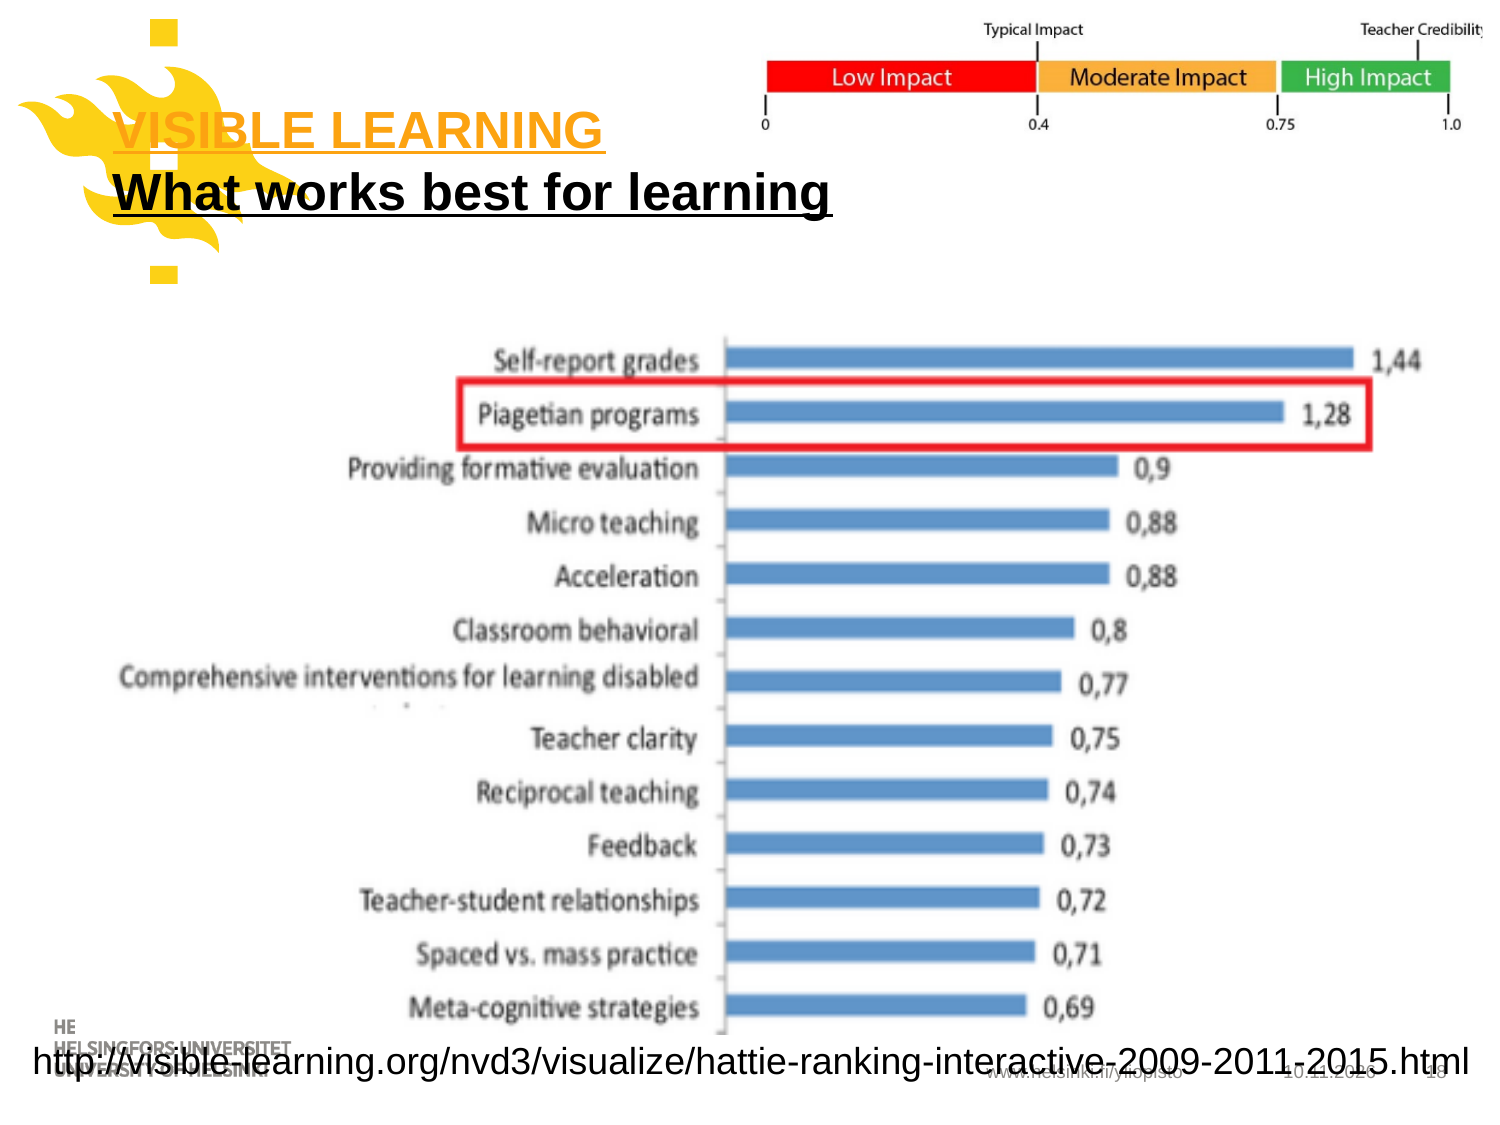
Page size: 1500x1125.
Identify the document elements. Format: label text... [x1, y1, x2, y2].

text_box http://visible-learning.org/nvd3/visualize/hattie-ranking-interactive-2009-2011-2015.html [17, 1029, 1499, 1089]
title VISIBLE LEARNING What works best for learning [112, 95, 1236, 282]
picture [737, 0, 1483, 149]
picture [53, 284, 1499, 1036]
